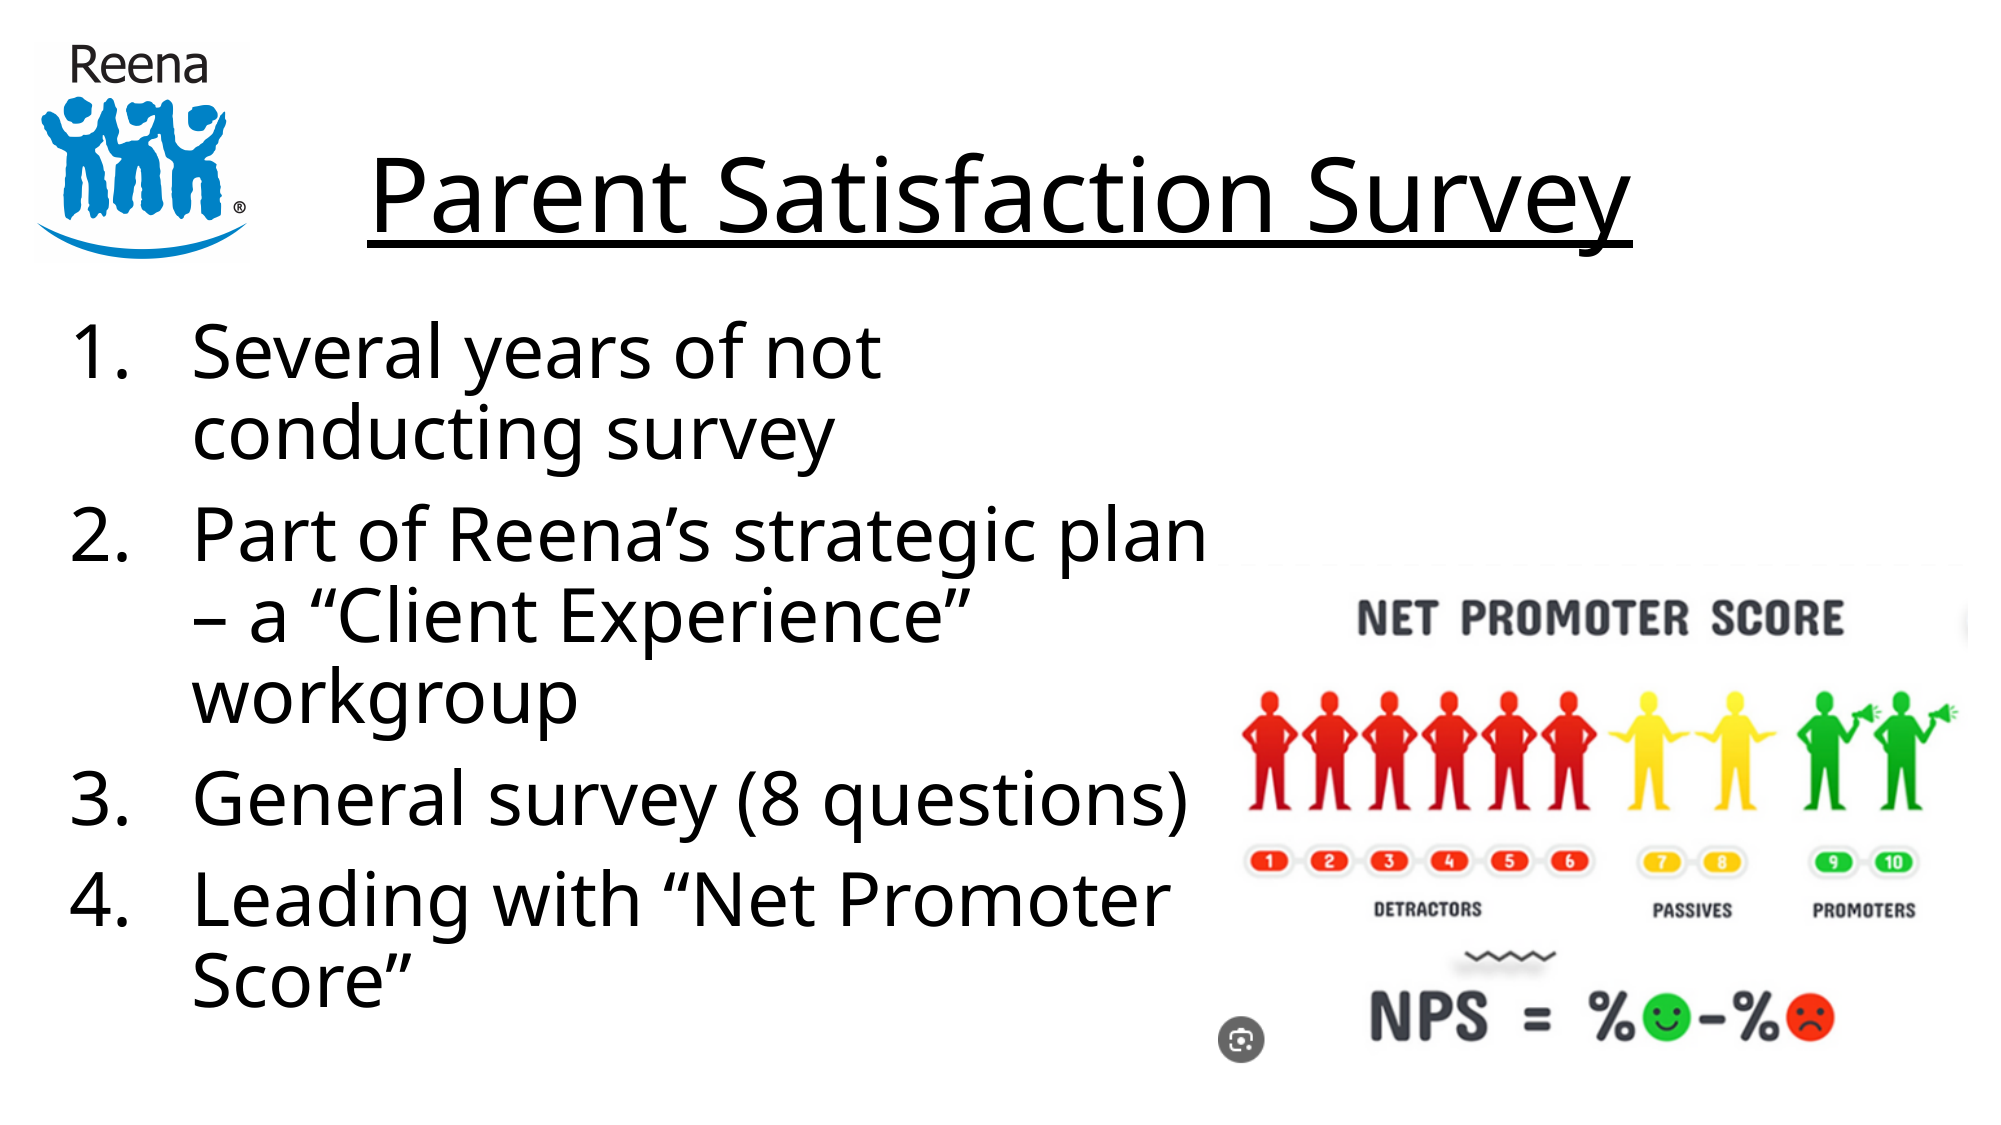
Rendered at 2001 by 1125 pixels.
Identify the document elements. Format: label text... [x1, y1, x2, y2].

picture [34, 42, 251, 263]
picture [1218, 562, 1968, 1080]
title Parent Satisfaction Survey [340, 58, 1660, 263]
subtitle Several years of not conducting survey Part of Reena’s strategic plan – a “Client Experience” workgroup General survey (8 questions) Leading with “Net Promoter Score” [54, 306, 1245, 1055]
